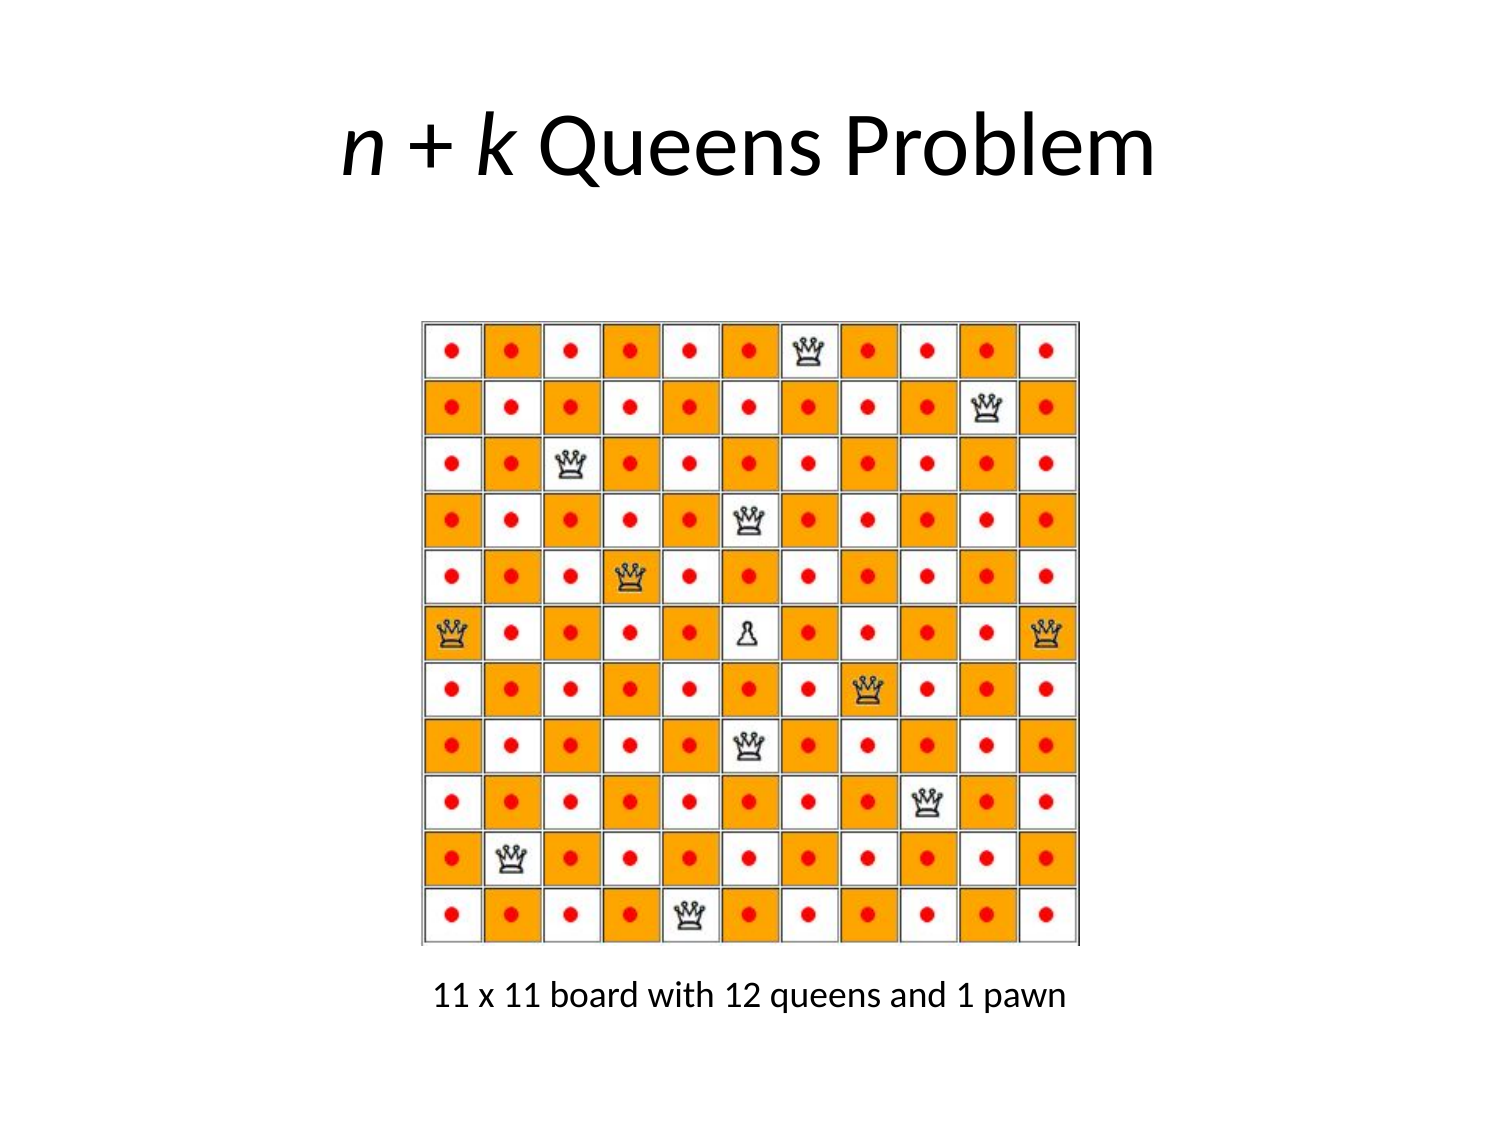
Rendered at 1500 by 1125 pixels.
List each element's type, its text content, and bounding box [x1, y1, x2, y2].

title n + k Queens Problem [75, 45, 1425, 233]
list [420, 321, 1080, 946]
text_box 11 x 11 board with 12 queens and 1 pawn [412, 962, 1088, 1023]
